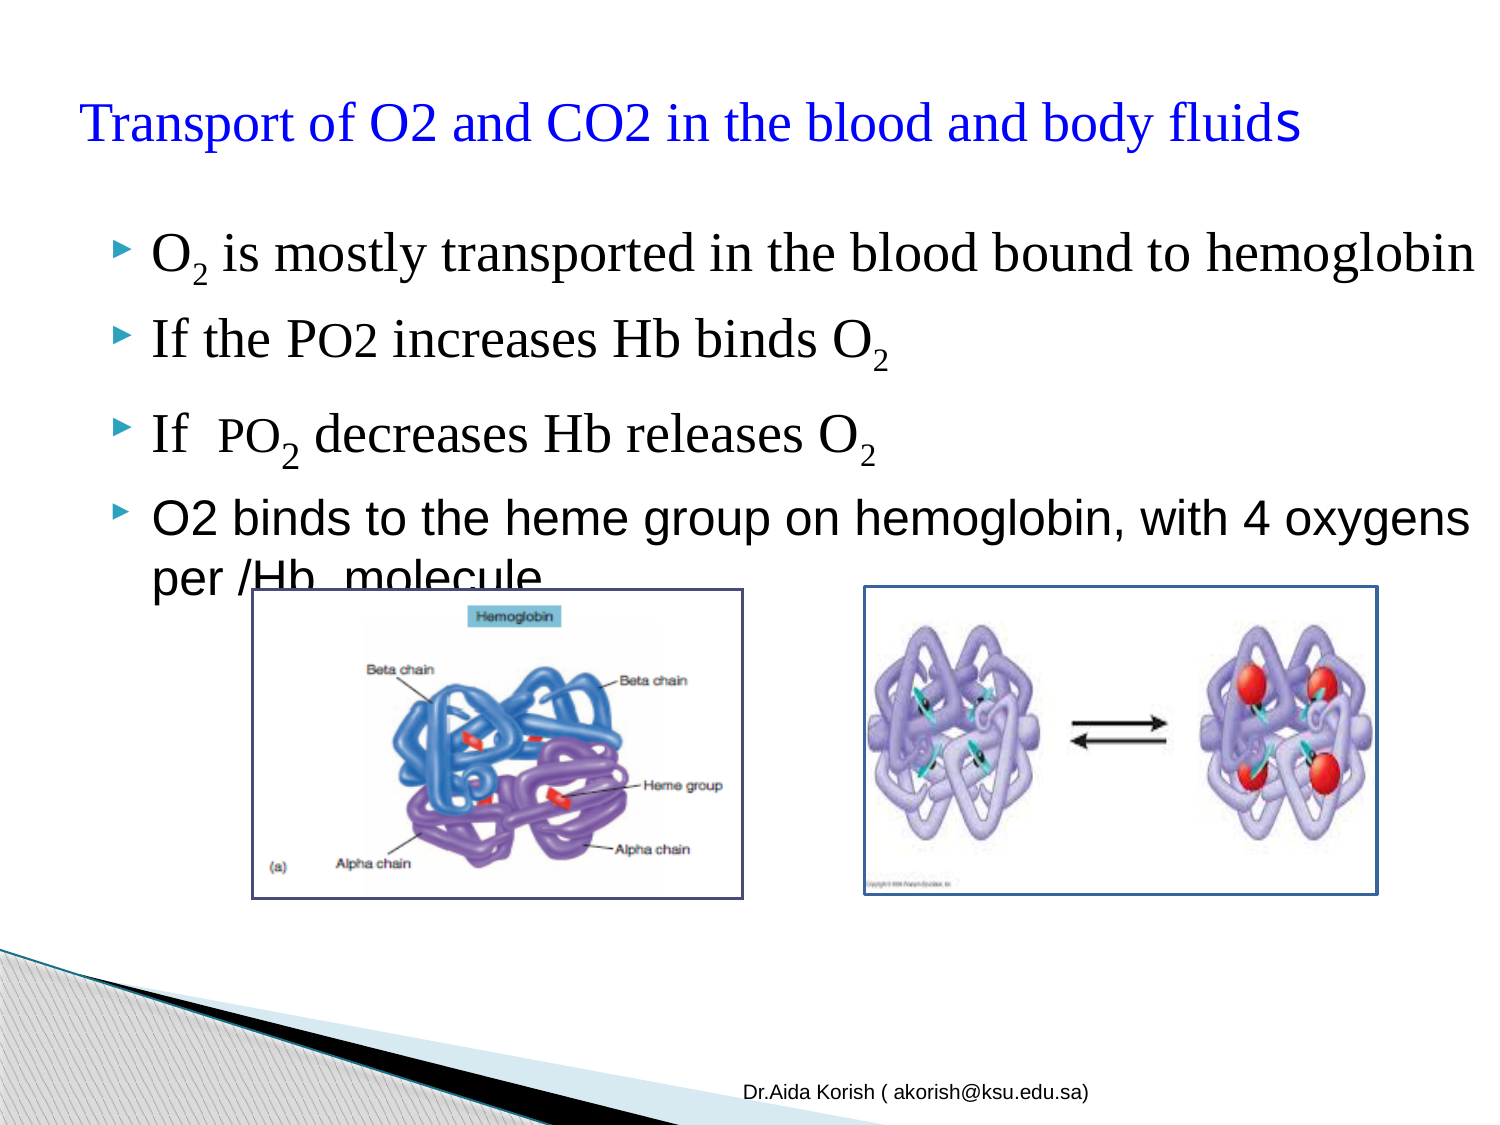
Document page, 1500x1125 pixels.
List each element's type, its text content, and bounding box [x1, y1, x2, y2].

picture [253, 590, 742, 898]
picture [865, 588, 1376, 893]
footer Dr.Aida Korish ( akorish@ksu.edu.sa) [718, 1051, 1105, 1112]
list O2 is mostly transported in the blood bound to hemoglobin If the PO2 increases Hb binds O2 If PO2 decreases Hb releases O2 O2 binds to the heme group on hemoglobin, with 4 oxygens per /Hb molecule. [76, 208, 1500, 1125]
title Transport of O2 and CO2 in the blood and body fluids [64, 54, 1477, 185]
